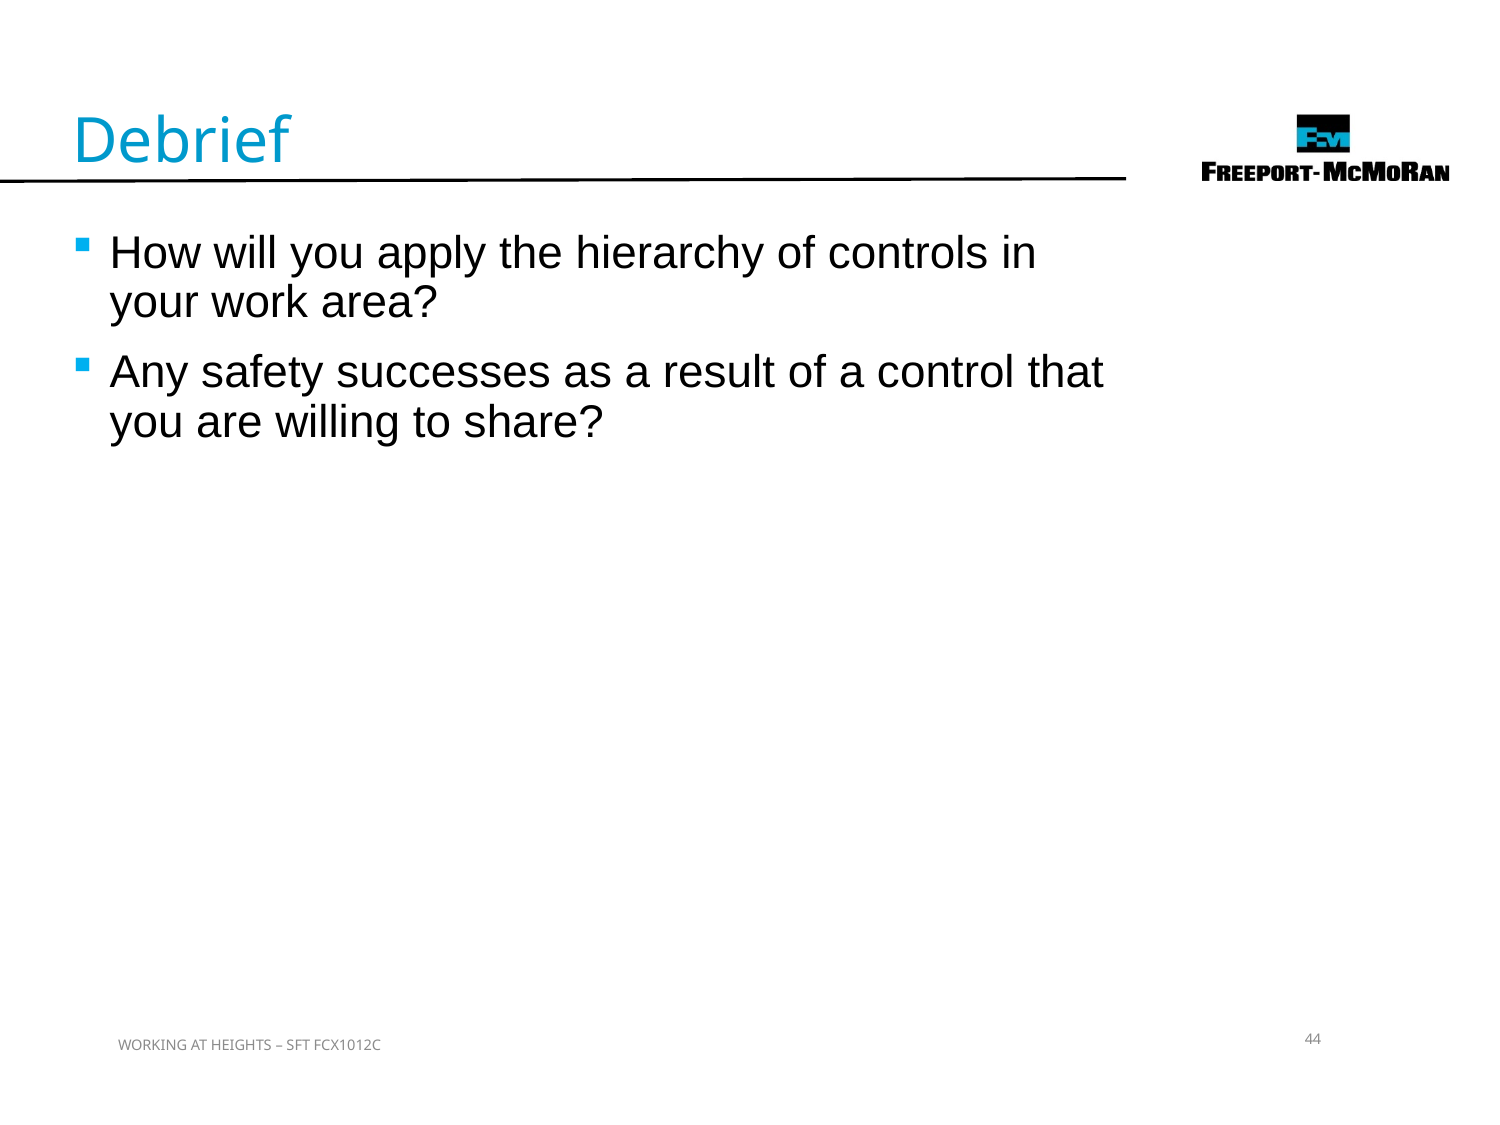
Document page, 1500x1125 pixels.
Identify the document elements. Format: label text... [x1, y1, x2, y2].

slide_number 44 [1126, 1010, 1500, 1070]
picture [1202, 113, 1450, 181]
list How will you apply the hierarchy of controls in your work area? Any safety successes as a result of a control that you are willing to share? [57, 221, 1127, 990]
list Debrief [57, 100, 1081, 227]
footer WORKING AT HEIGHTS – SFT FCX1012C [103, 1015, 1004, 1076]
